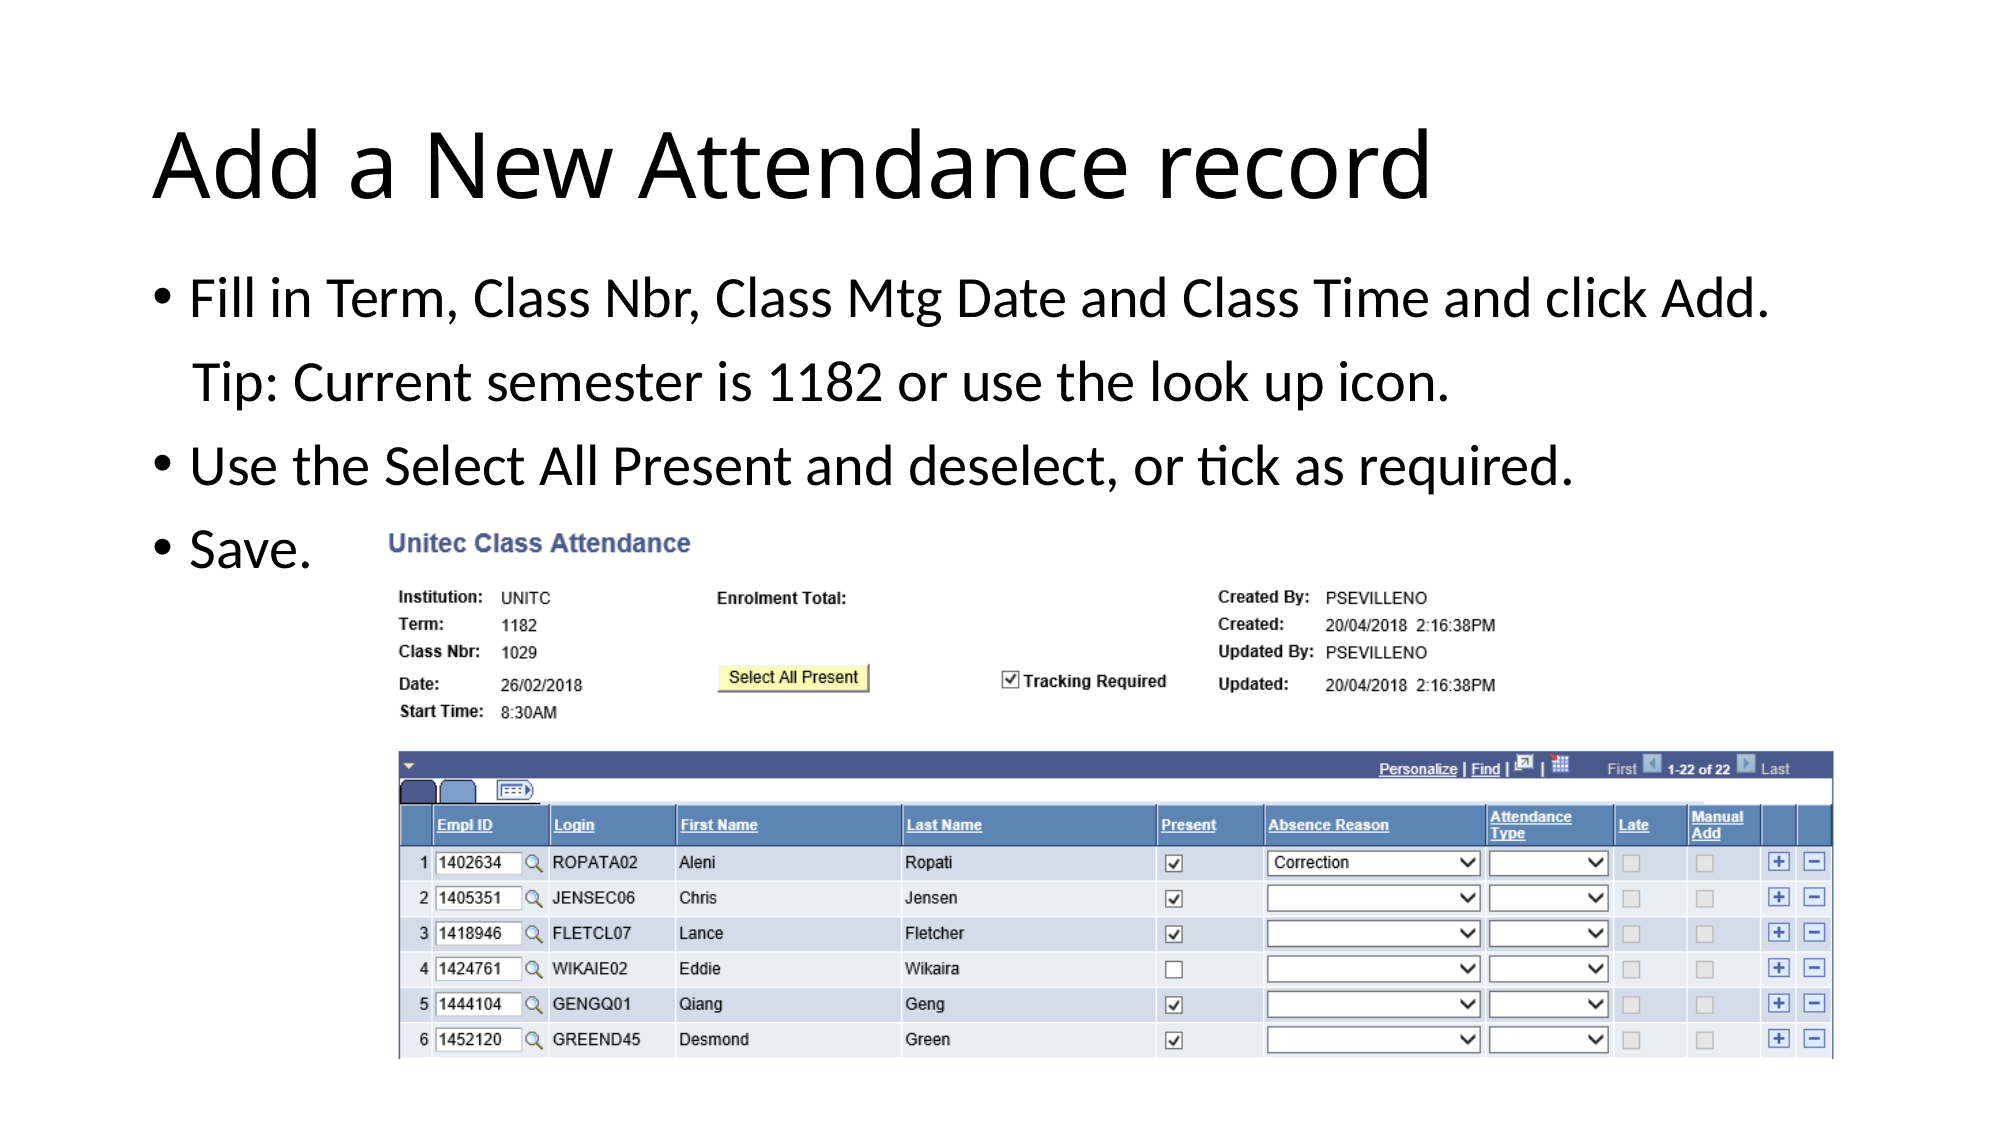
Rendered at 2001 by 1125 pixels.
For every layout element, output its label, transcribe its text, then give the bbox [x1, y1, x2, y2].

picture [373, 532, 1835, 1059]
title Add a New Attendance record [137, 59, 1863, 259]
list Fill in Term, Class Nbr, Class Mtg Date and Class Time and click Add. Tip: Current semester is 1182 or use the look up icon. Use the Select All Present and deselect, or tick as required. Save. [137, 259, 1863, 616]
